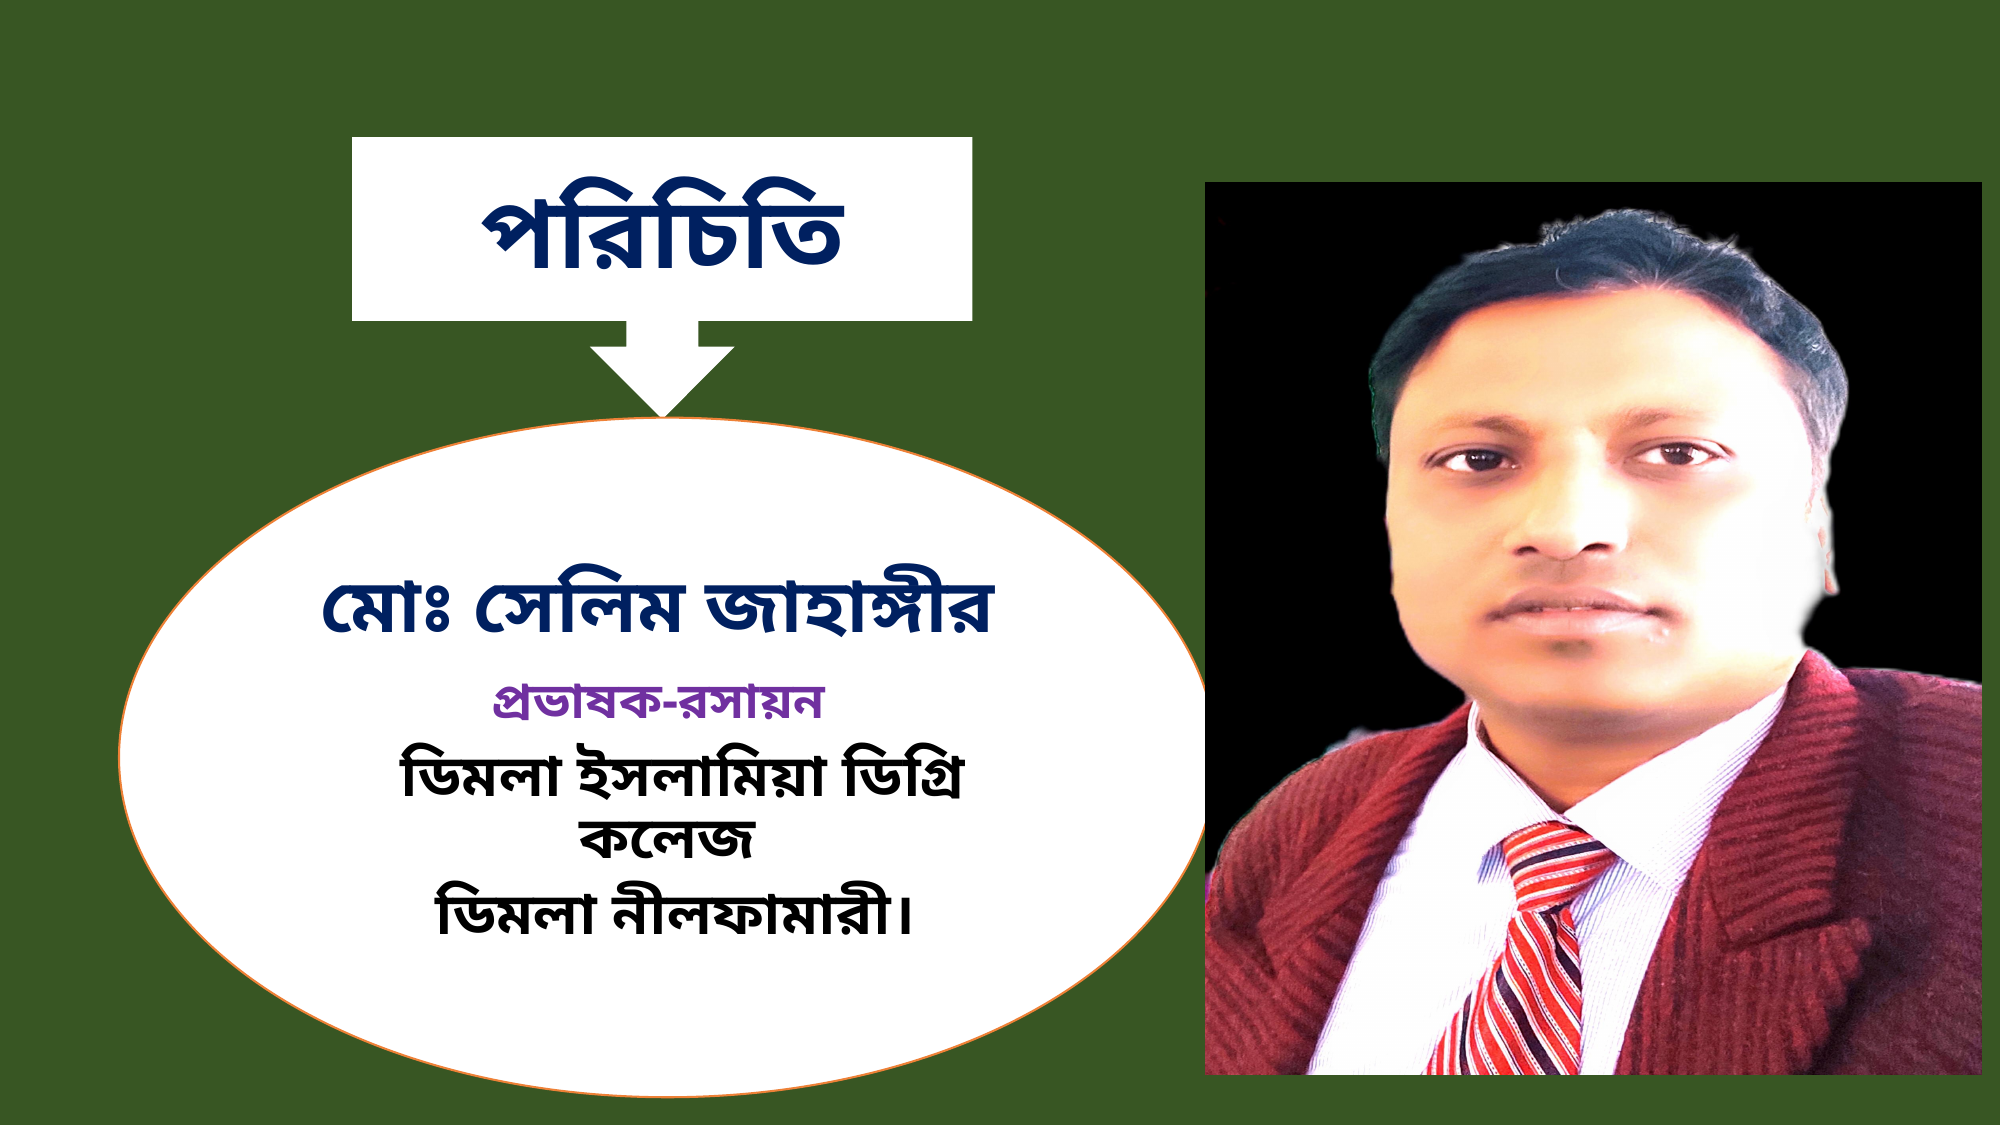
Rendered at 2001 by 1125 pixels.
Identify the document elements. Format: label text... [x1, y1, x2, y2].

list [1205, 182, 1981, 1075]
text_box পরিচিতি [352, 137, 973, 416]
text_box মোঃ সেলিম জাহাঙ্গীর প্রভাষক-রসায়ন ডিমলা ইসলামিয়া ডিগ্রি কলেজ ডিমলা নীলফামারী। [117, 416, 1205, 1099]
